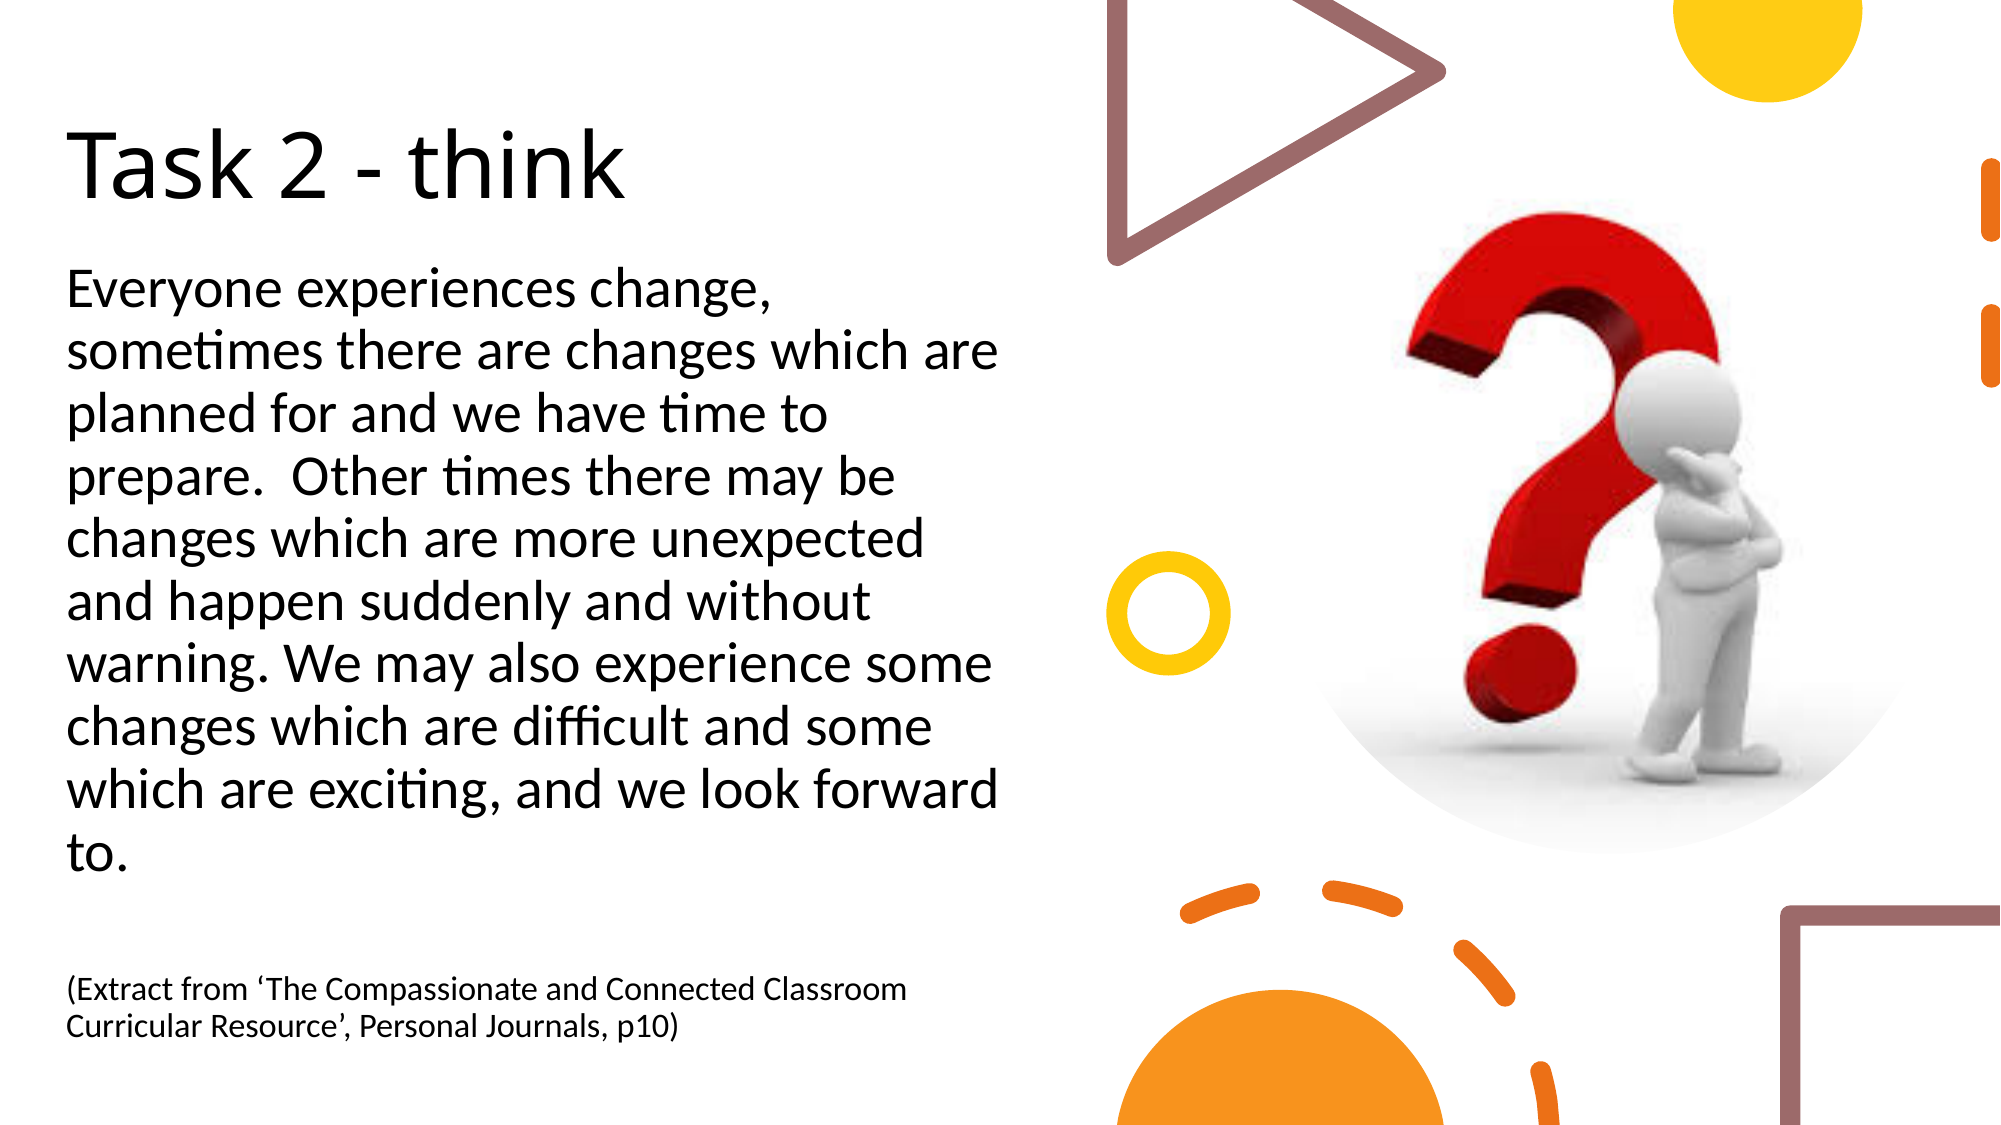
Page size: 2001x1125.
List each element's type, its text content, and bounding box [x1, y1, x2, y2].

list Everyone experiences change, sometimes there are changes which are planned for and we have time to prepare. Other times there may be changes which are more unexpected and happen suddenly and without warning. We may also experience some changes which are difficult and some which are exciting, and we look forward to. (Extract from ‘The Compassionate and Connected Classroom Curricular Resource’, Personal Journals, p10) [51, 249, 1023, 1125]
text_box [1453, 939, 1516, 1007]
text_box [1115, 560, 1222, 667]
text_box [1107, 0, 1447, 267]
text_box [1780, 905, 2000, 1125]
text_box [1322, 880, 1404, 918]
title Task 2 - think [51, 59, 1023, 249]
text_box [1115, 988, 1445, 1125]
text_box [1179, 883, 1260, 924]
text_box [0, 0, 2000, 1125]
text_box [1671, 0, 1864, 104]
picture [1271, 176, 1949, 854]
text_box [1530, 1061, 1560, 1125]
